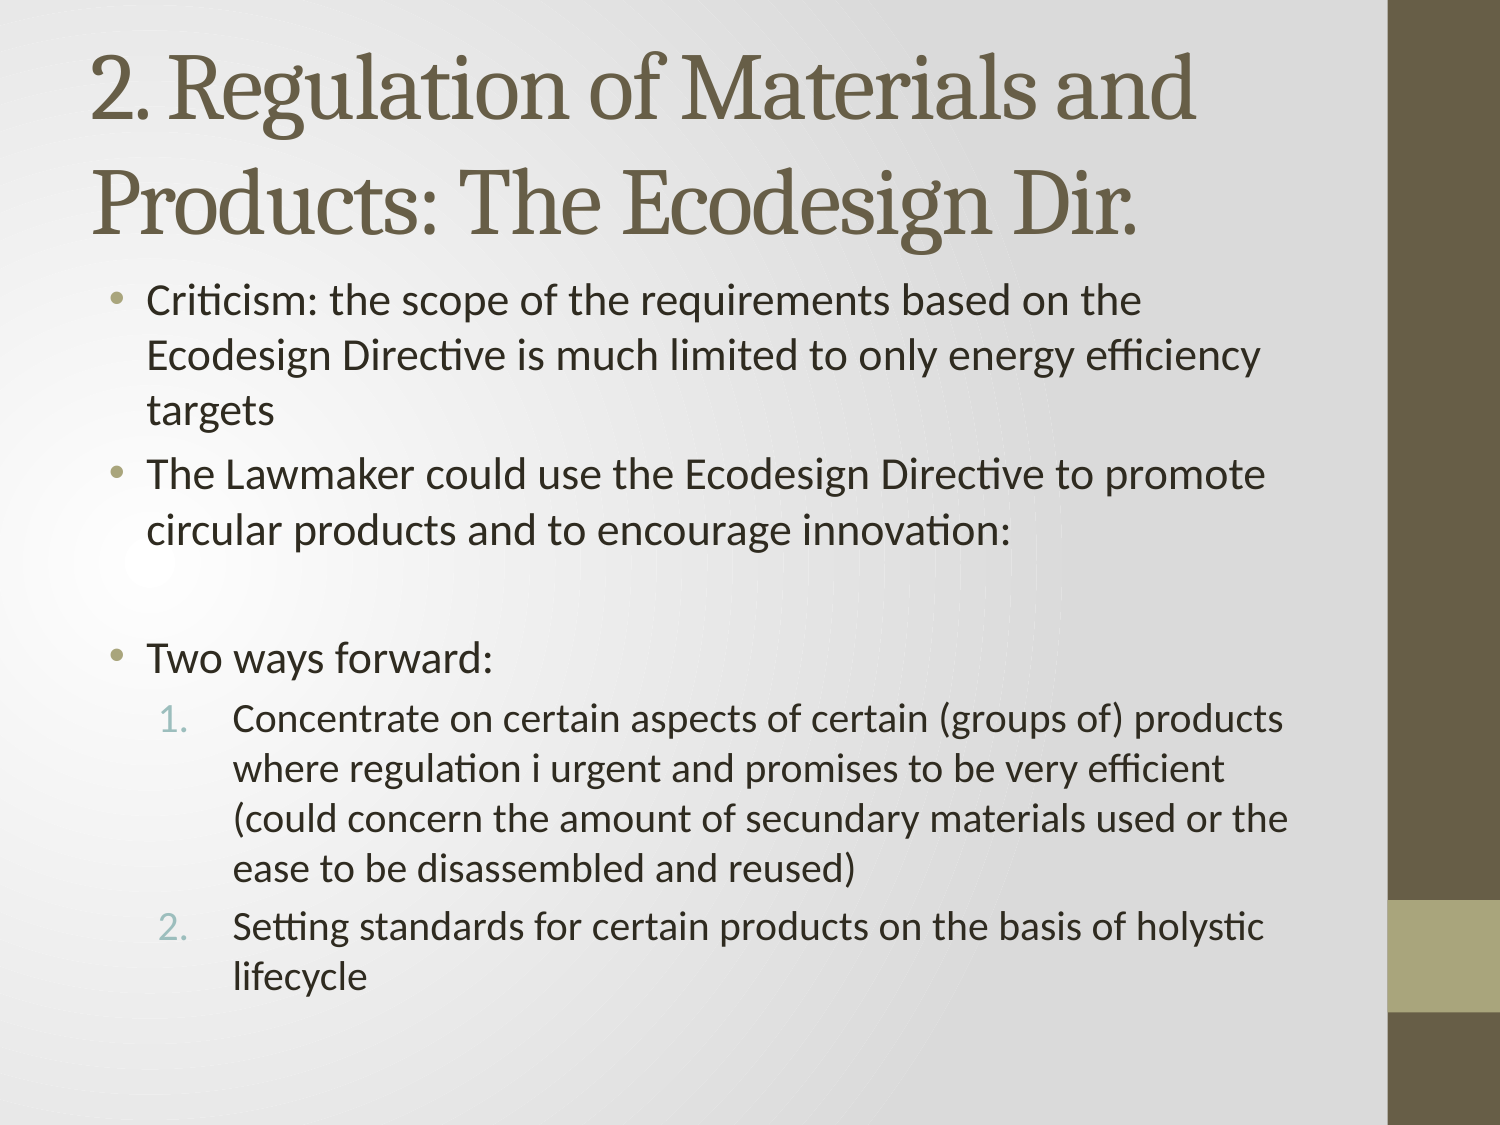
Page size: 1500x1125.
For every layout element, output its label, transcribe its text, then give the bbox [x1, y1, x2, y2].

title 2. Regulation of Materials and Products: The Ecodesign Dir. [75, 45, 1325, 233]
list Criticism: the scope of the requirements based on the Ecodesign Directive is much limited to only energy efficiency targets The Lawmaker could use the Ecodesign Directive to promote circular products and to encourage innovation: Two ways forward: Concentrate on certain aspects of certain (groups of) products where regulation i urgent and promises to be very efficient (could concern the amount of secundary materials used or the ease to be disassembled and reused) Setting standards for certain products on the basis of holystic lifecycle [75, 262, 1325, 1050]
